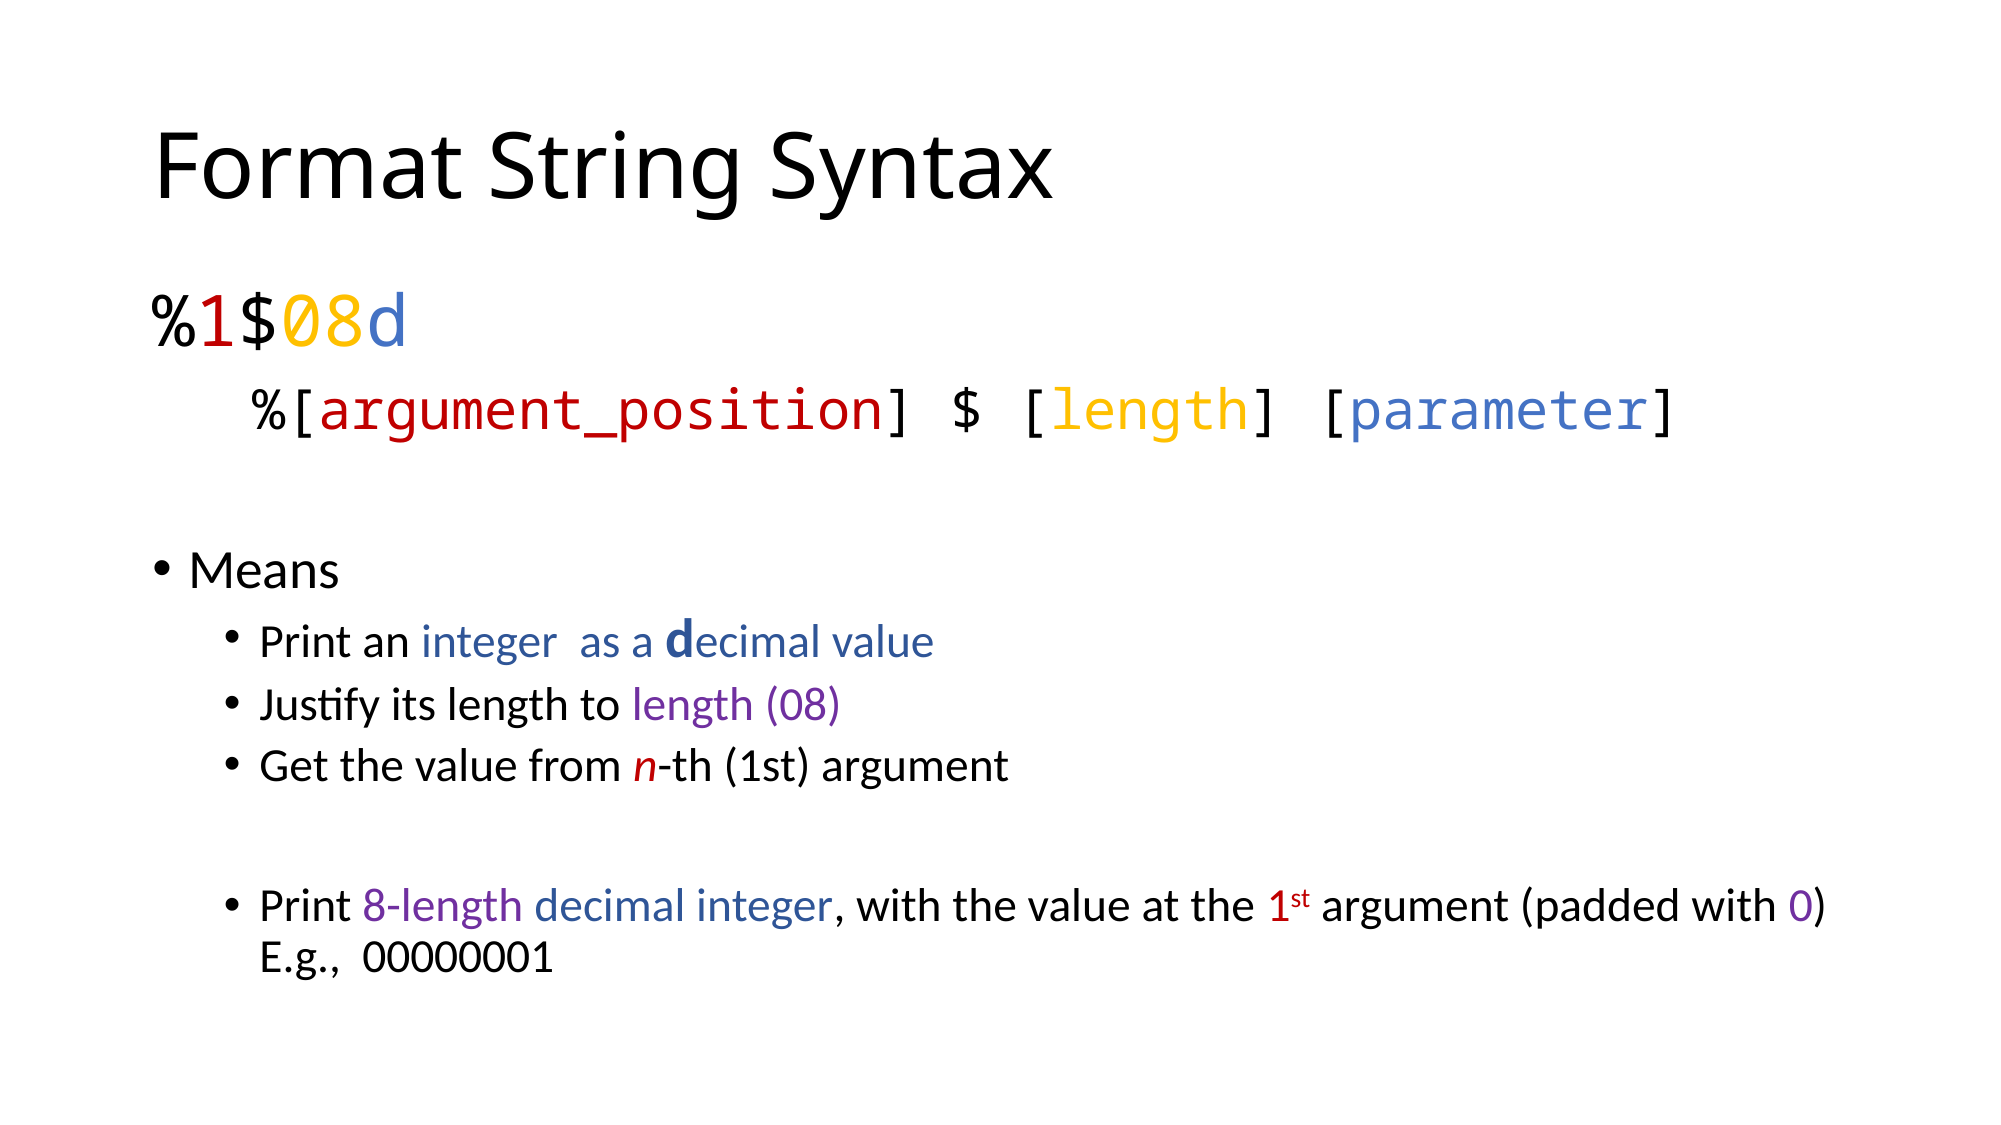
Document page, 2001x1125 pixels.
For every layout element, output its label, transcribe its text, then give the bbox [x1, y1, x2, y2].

title Format String Syntax [137, 59, 1863, 277]
list %1$08d %[argument_position] $ [length] [parameter] Means Print an integer as a decimal value Justify its length to length (08) Get the value from n-th (1st) argument Print 8-length decimal integer, with the value at the 1st argument (padded with 0) E.g., 00000001 [137, 277, 1934, 992]
